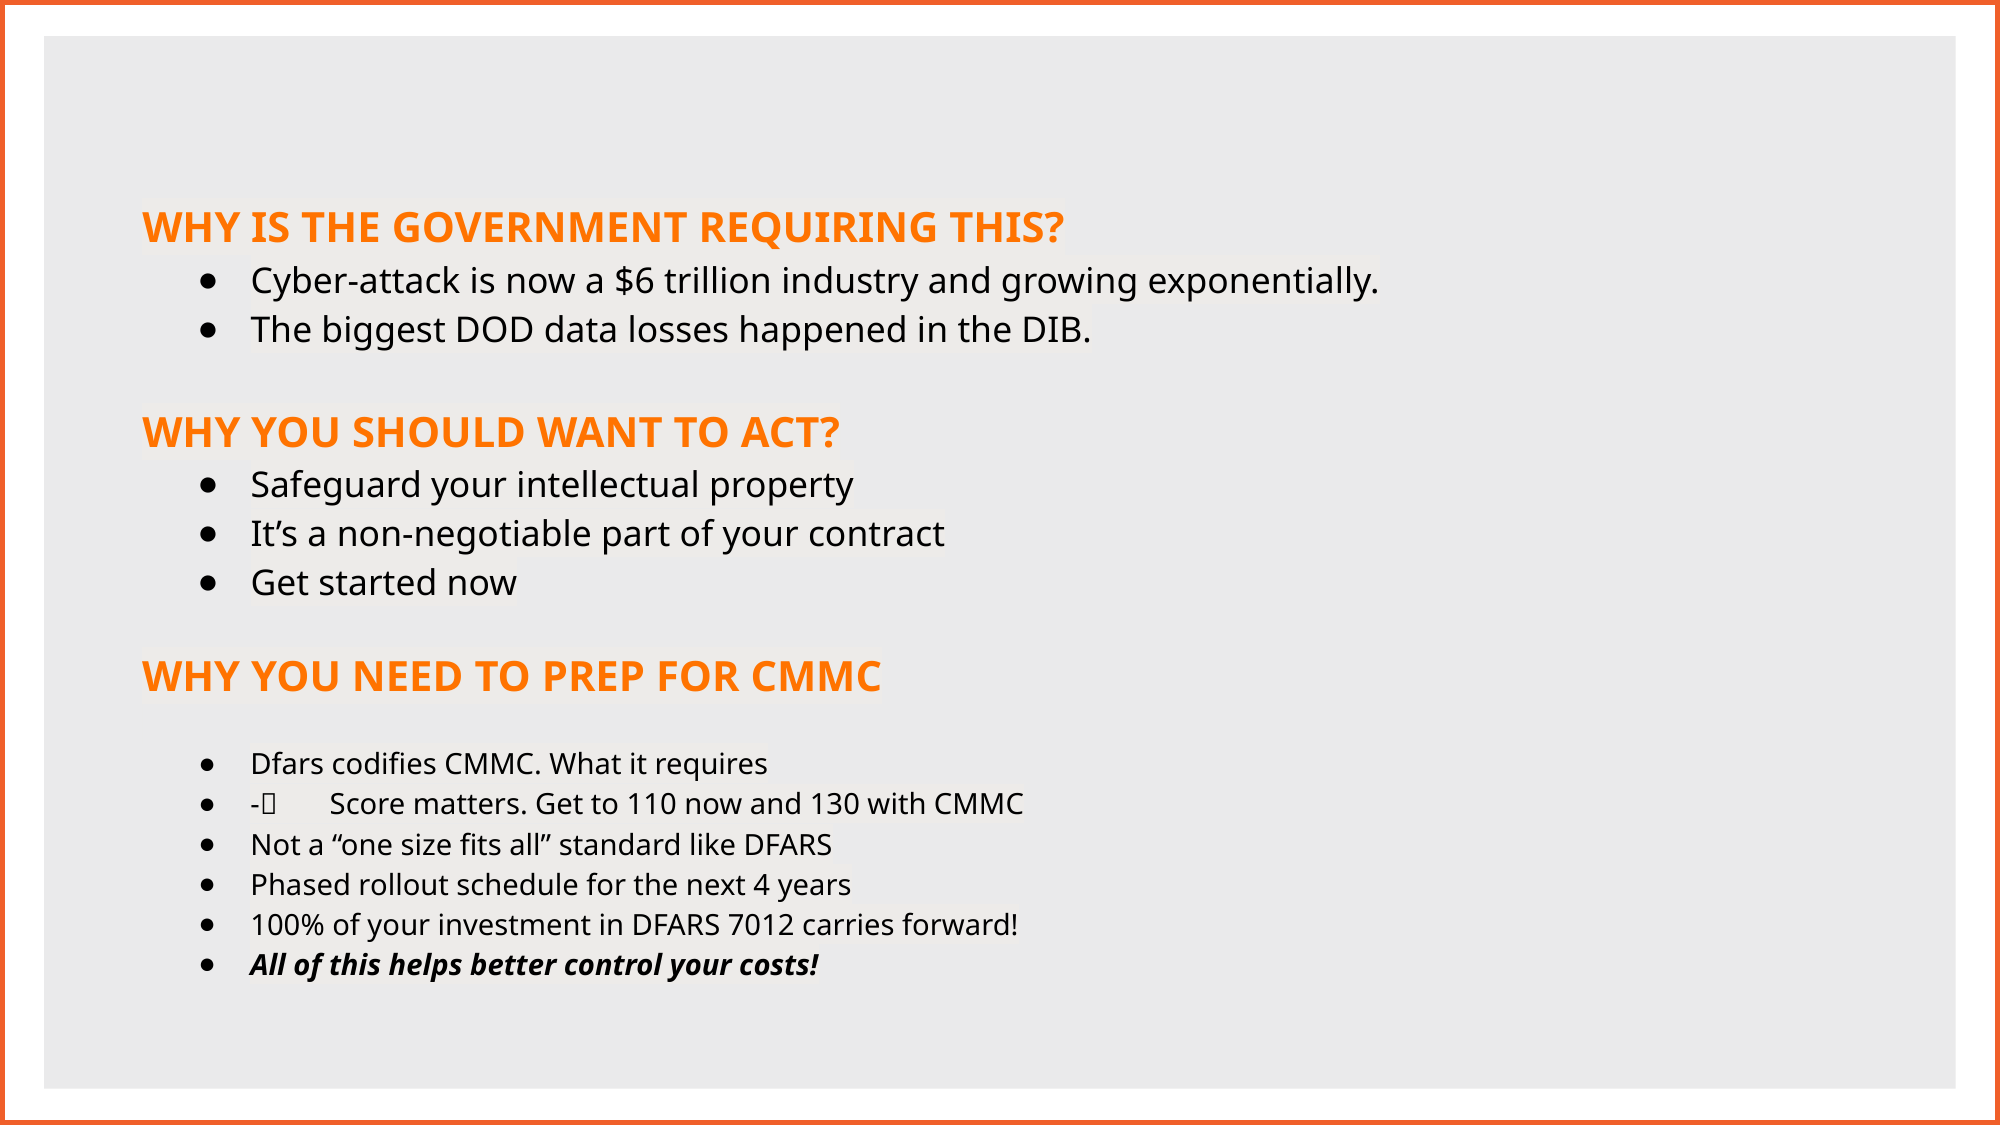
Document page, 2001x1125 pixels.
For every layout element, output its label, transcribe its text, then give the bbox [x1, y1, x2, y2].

text_box WHY YOU NEED TO PREP FOR CMMC ​ Dfars codifies CMMC. What it requires - Score matters. Get to 110 now and 130 with CMMC Not a “one size fits all” standard like DFARS Phased rollout schedule for the next 4 years​ 100% of your investment in DFARS 7012 carries forward!​ ​All of this helps better control your costs!​ [127, 635, 1128, 1045]
list WHY IS THE GOVERNMENT REQUIRING THIS?​ Cyber-attack is now a $6 trillion industry and growing exponentially.​ The biggest DOD data losses happened in the DIB.​ WHY YOU SHOULD WANT TO ACT?​ Safeguard your intellectual property​ It’s a non-negotiable part of your contract Get started now [127, 186, 1853, 1016]
text_box [0, 0, 2000, 1125]
